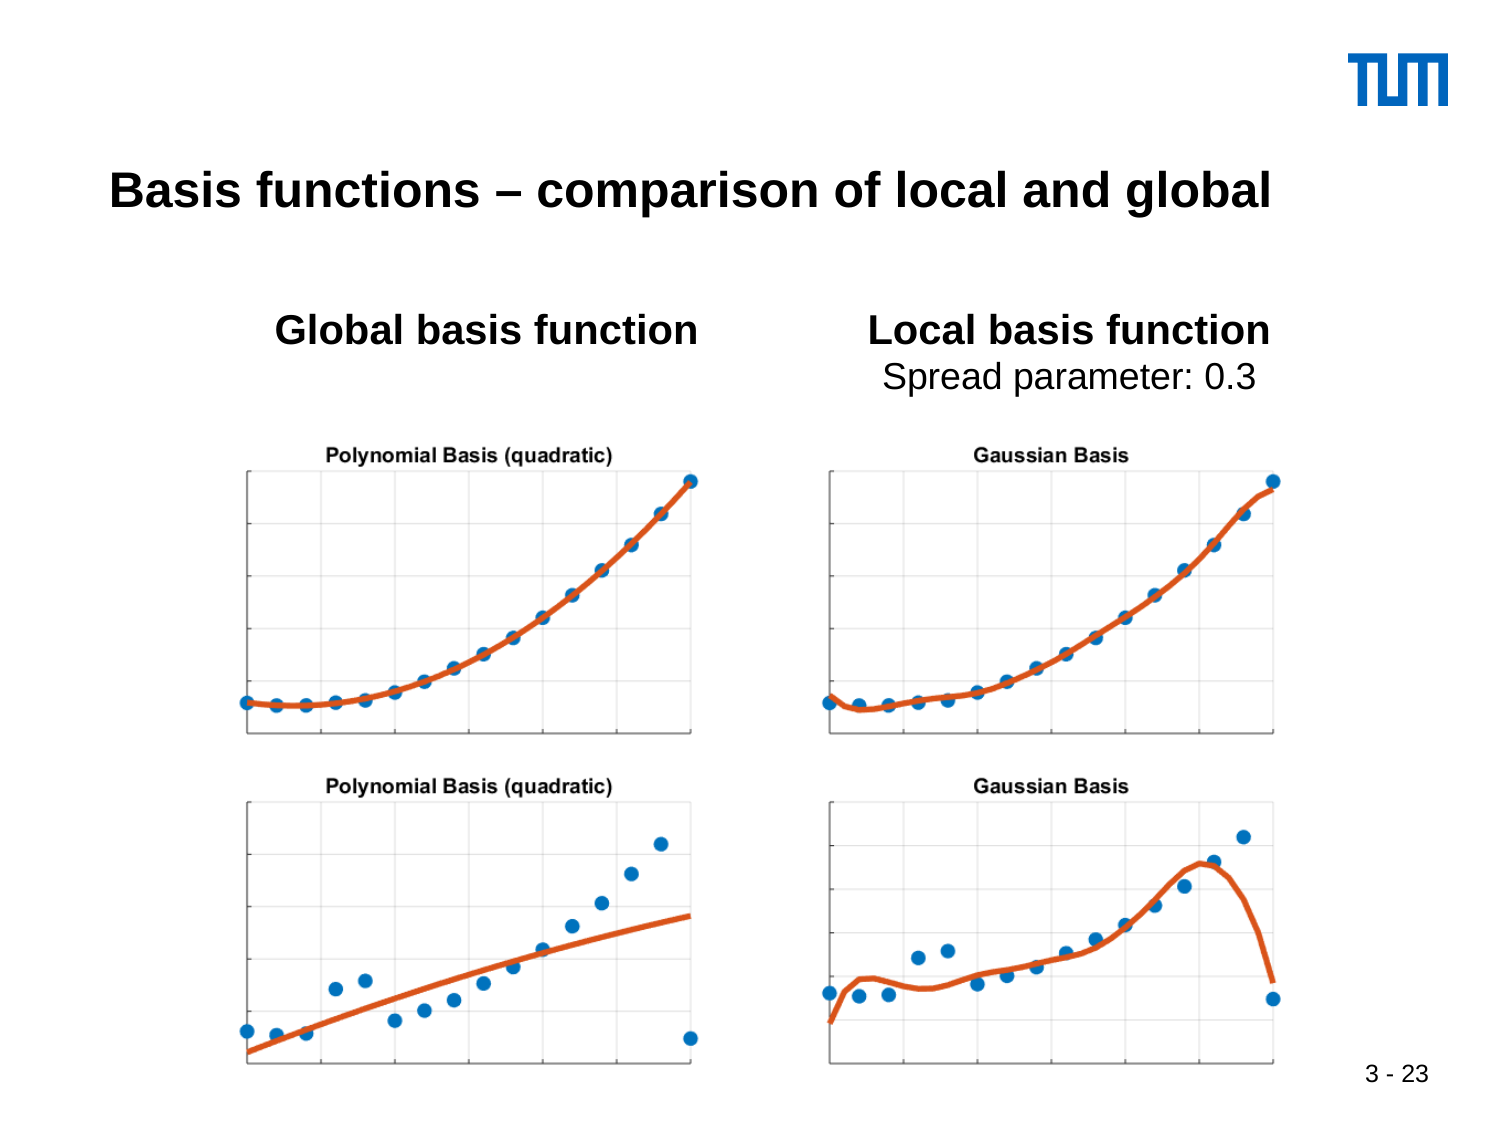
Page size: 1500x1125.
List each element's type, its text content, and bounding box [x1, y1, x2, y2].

picture [75, 438, 1399, 770]
text_box Local basis function Spread parameter: 0.3 [694, 295, 1444, 405]
title Basis functions – comparison of local and global [93, 149, 1417, 251]
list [75, 776, 1399, 1101]
slide_number 3 - 23 [1403, 1050, 1444, 1100]
text_box Global basis function [147, 295, 694, 360]
